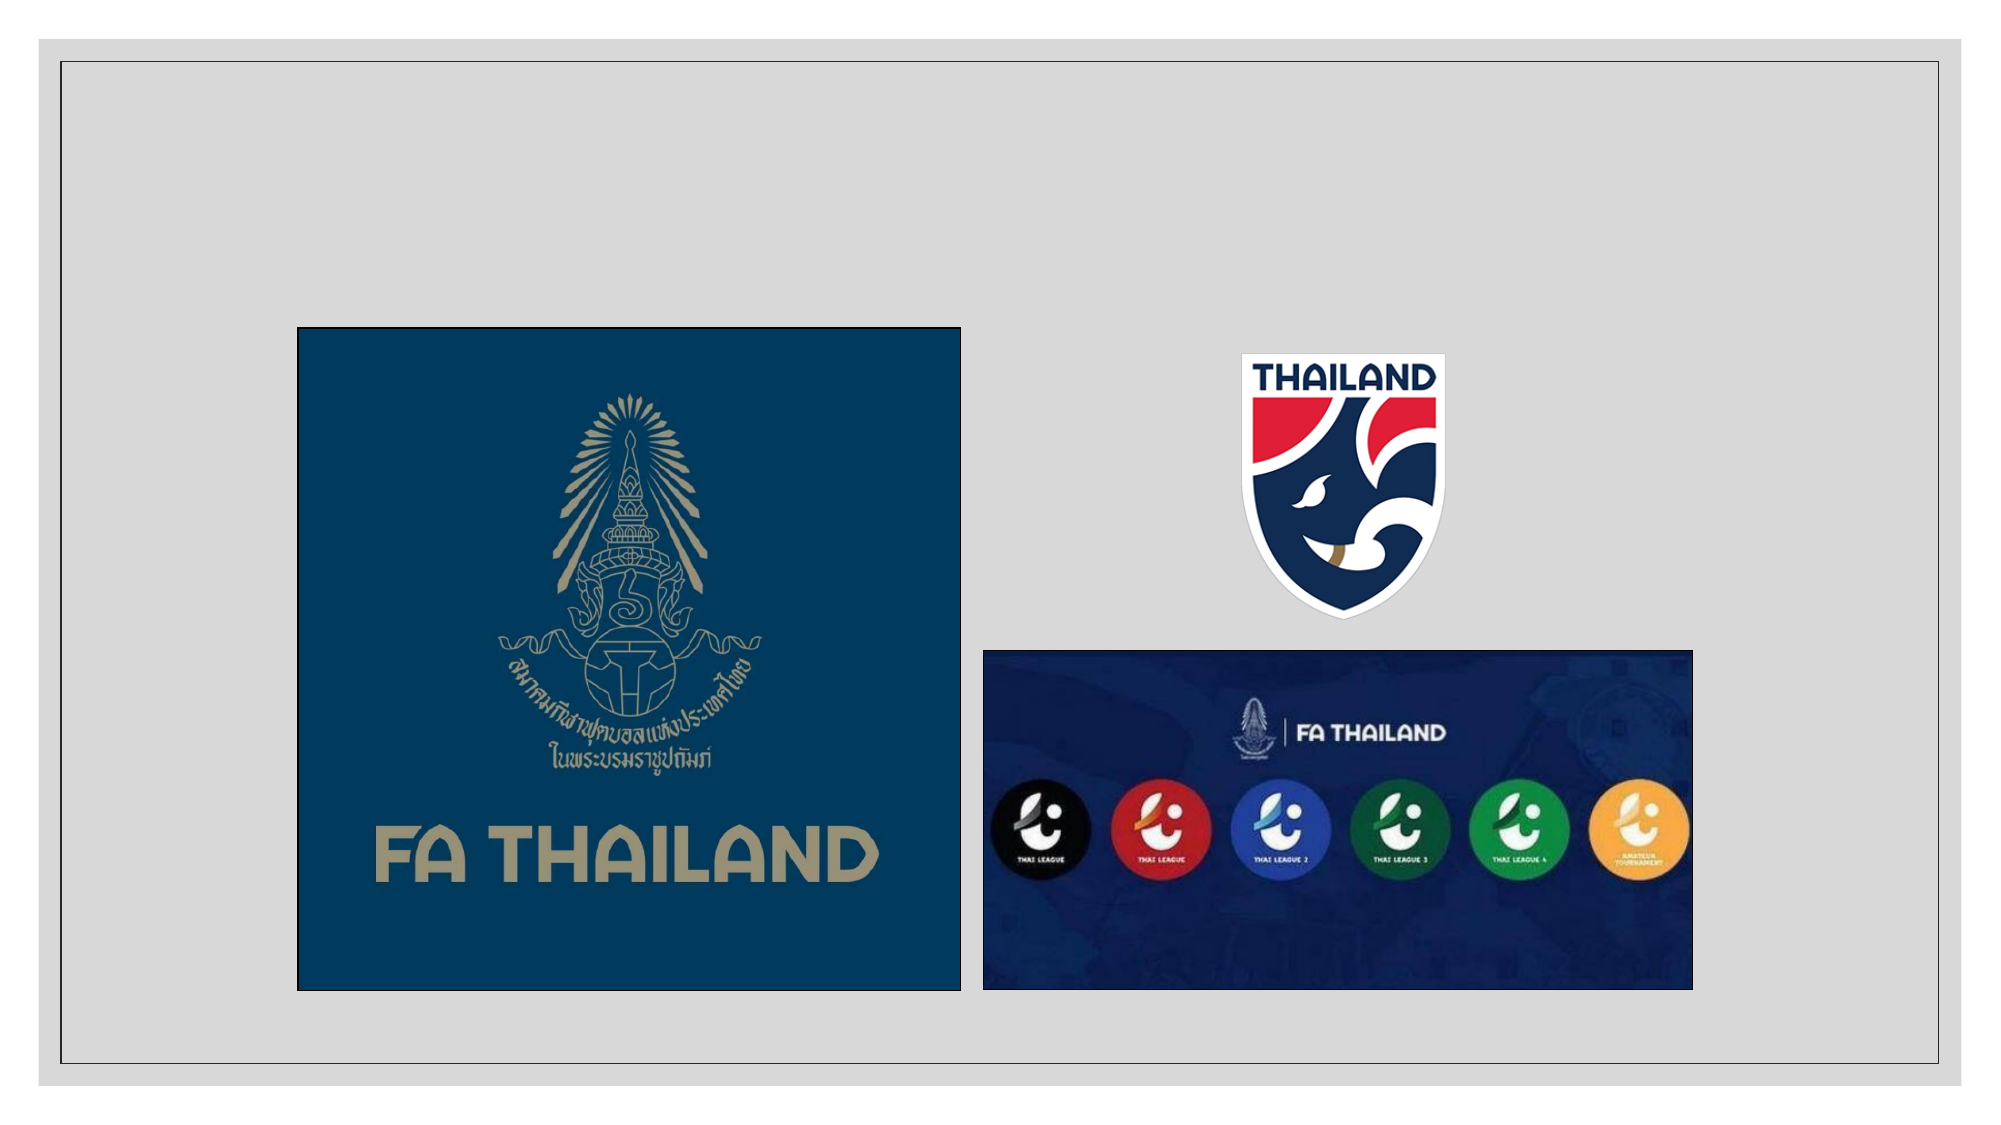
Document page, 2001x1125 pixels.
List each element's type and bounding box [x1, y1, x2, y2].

picture [298, 328, 960, 990]
picture [983, 650, 1693, 990]
picture [1240, 352, 1447, 621]
